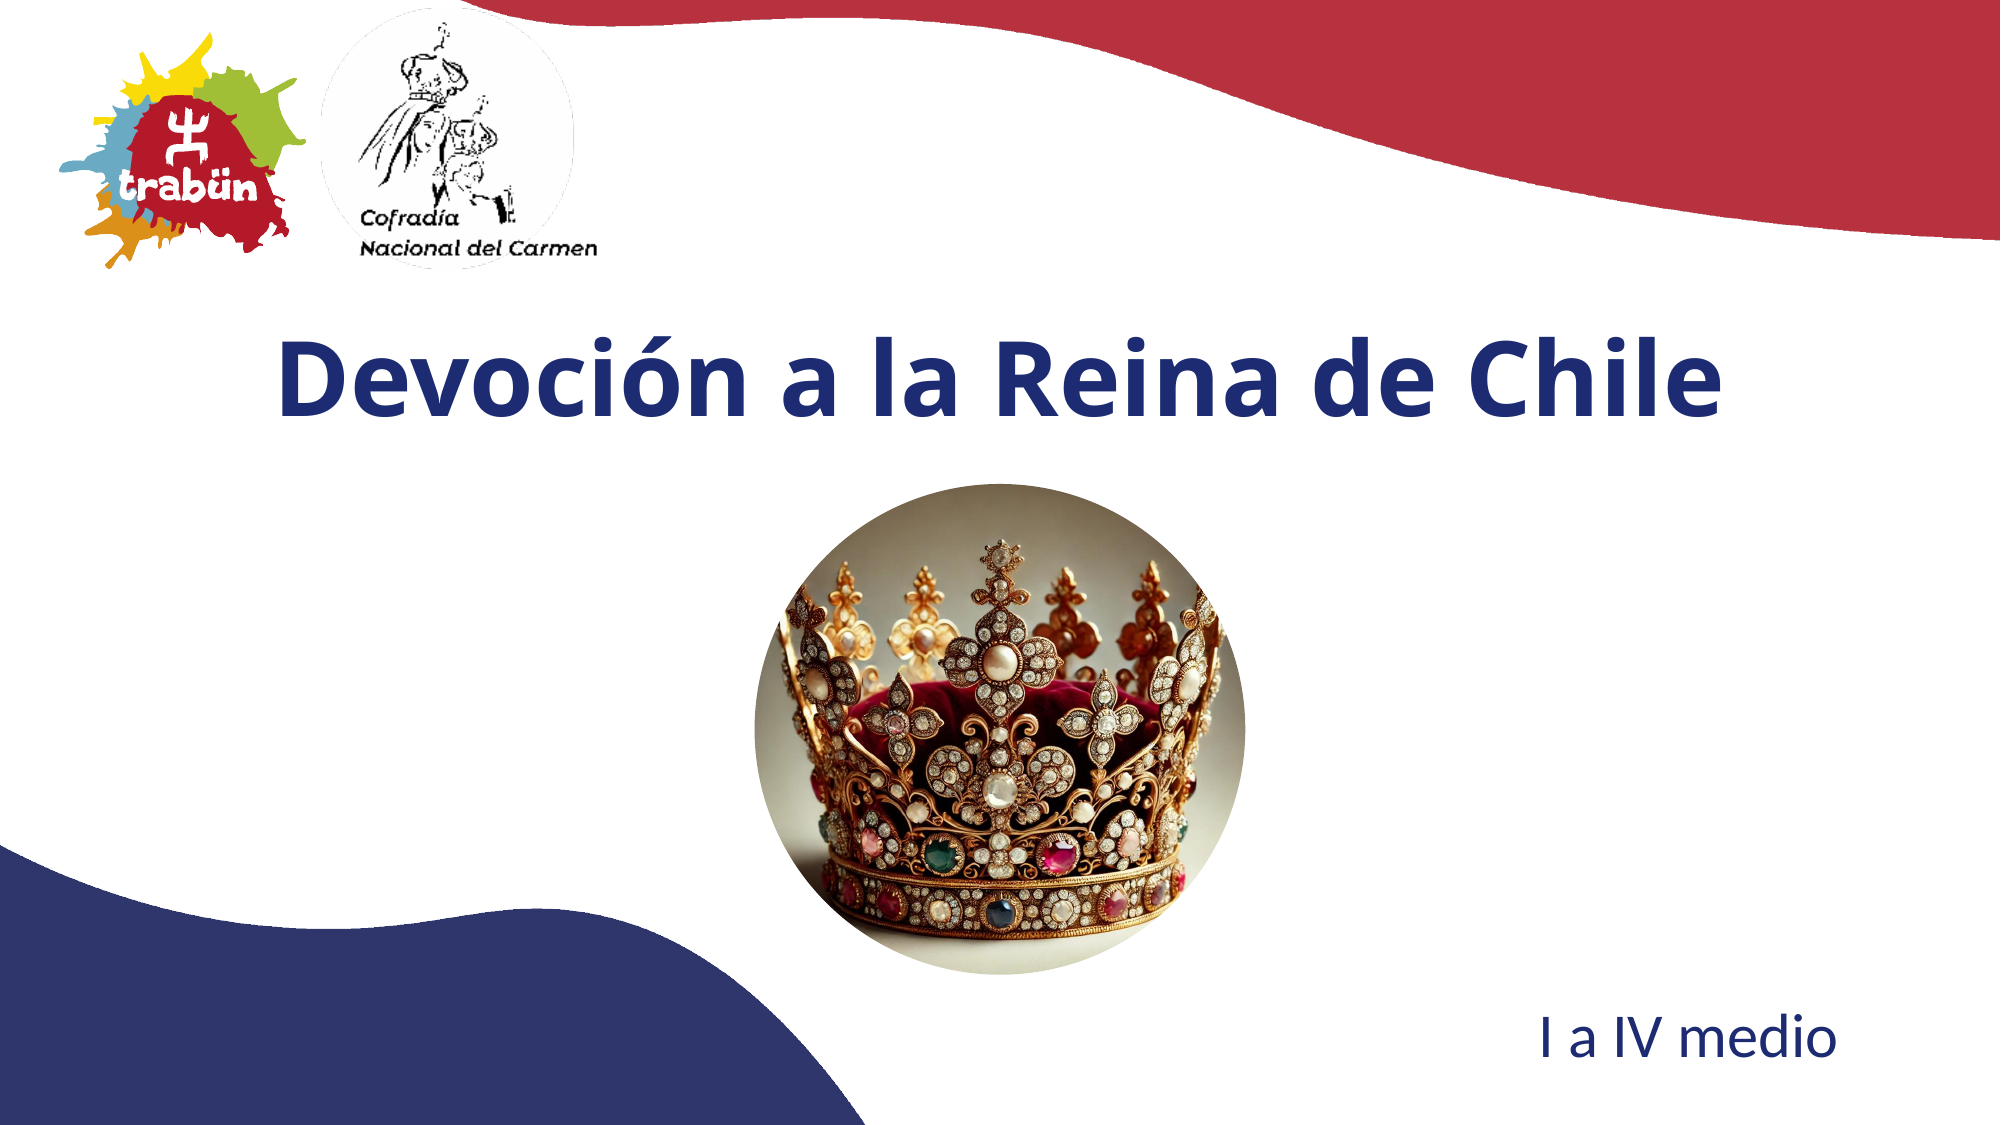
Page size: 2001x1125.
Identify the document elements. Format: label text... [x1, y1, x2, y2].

text_box I a IV medio [920, 987, 1854, 1078]
text_box Devoción a la Reina de Chile [181, 304, 1819, 445]
picture [0, 483, 1246, 1125]
picture [59, 0, 2000, 270]
